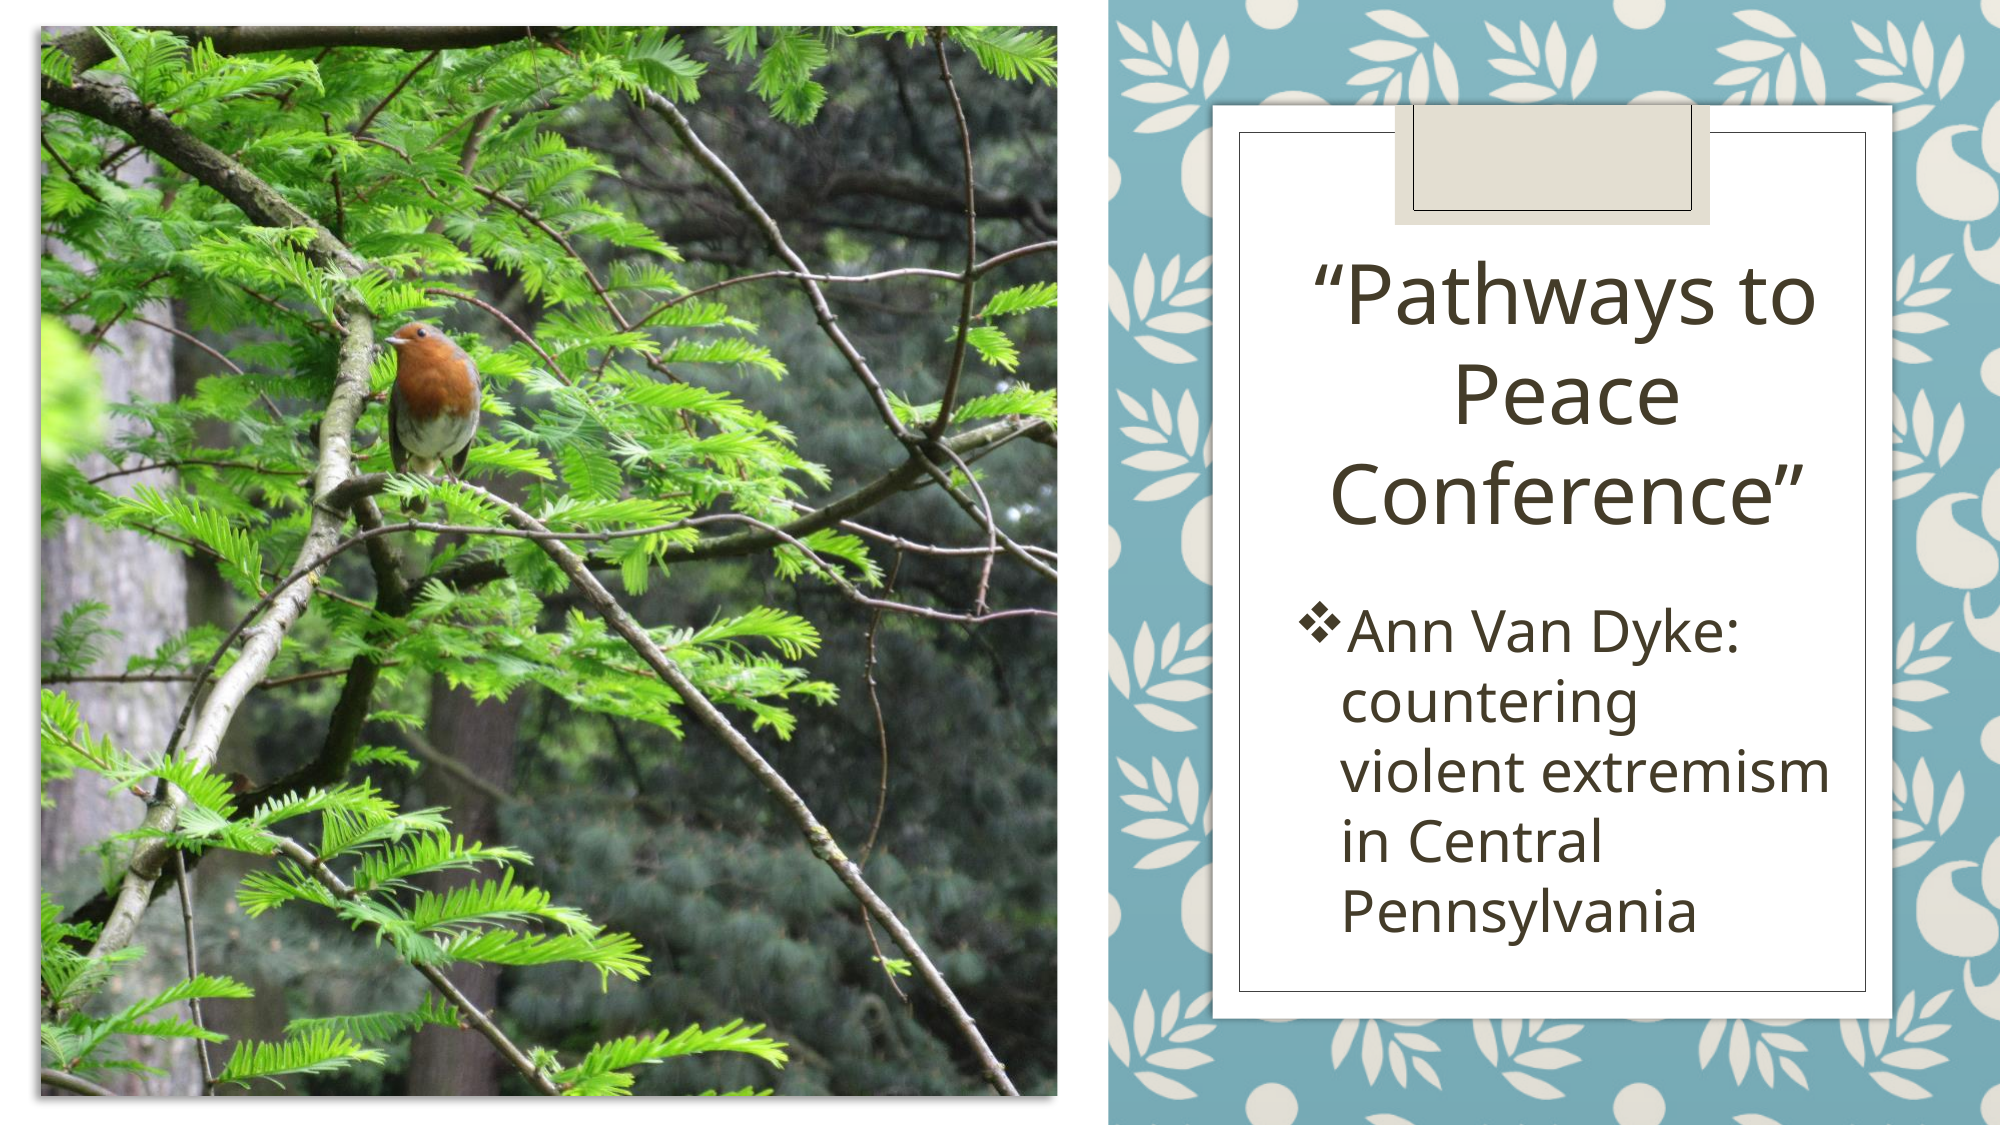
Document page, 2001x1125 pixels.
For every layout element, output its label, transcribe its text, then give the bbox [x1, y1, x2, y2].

text_box “Pathways to Peace Conference” [1246, 233, 1887, 549]
text_box [1212, 105, 1893, 1019]
text_box [0, 0, 1109, 1125]
text_box [1239, 132, 1866, 992]
text_box [1109, 0, 2000, 1125]
picture [41, 26, 1058, 1096]
text_box Ann Van Dyke: countering violent extremism in Central Pennsylvania [1279, 587, 1855, 952]
text_box [1394, 104, 1711, 226]
